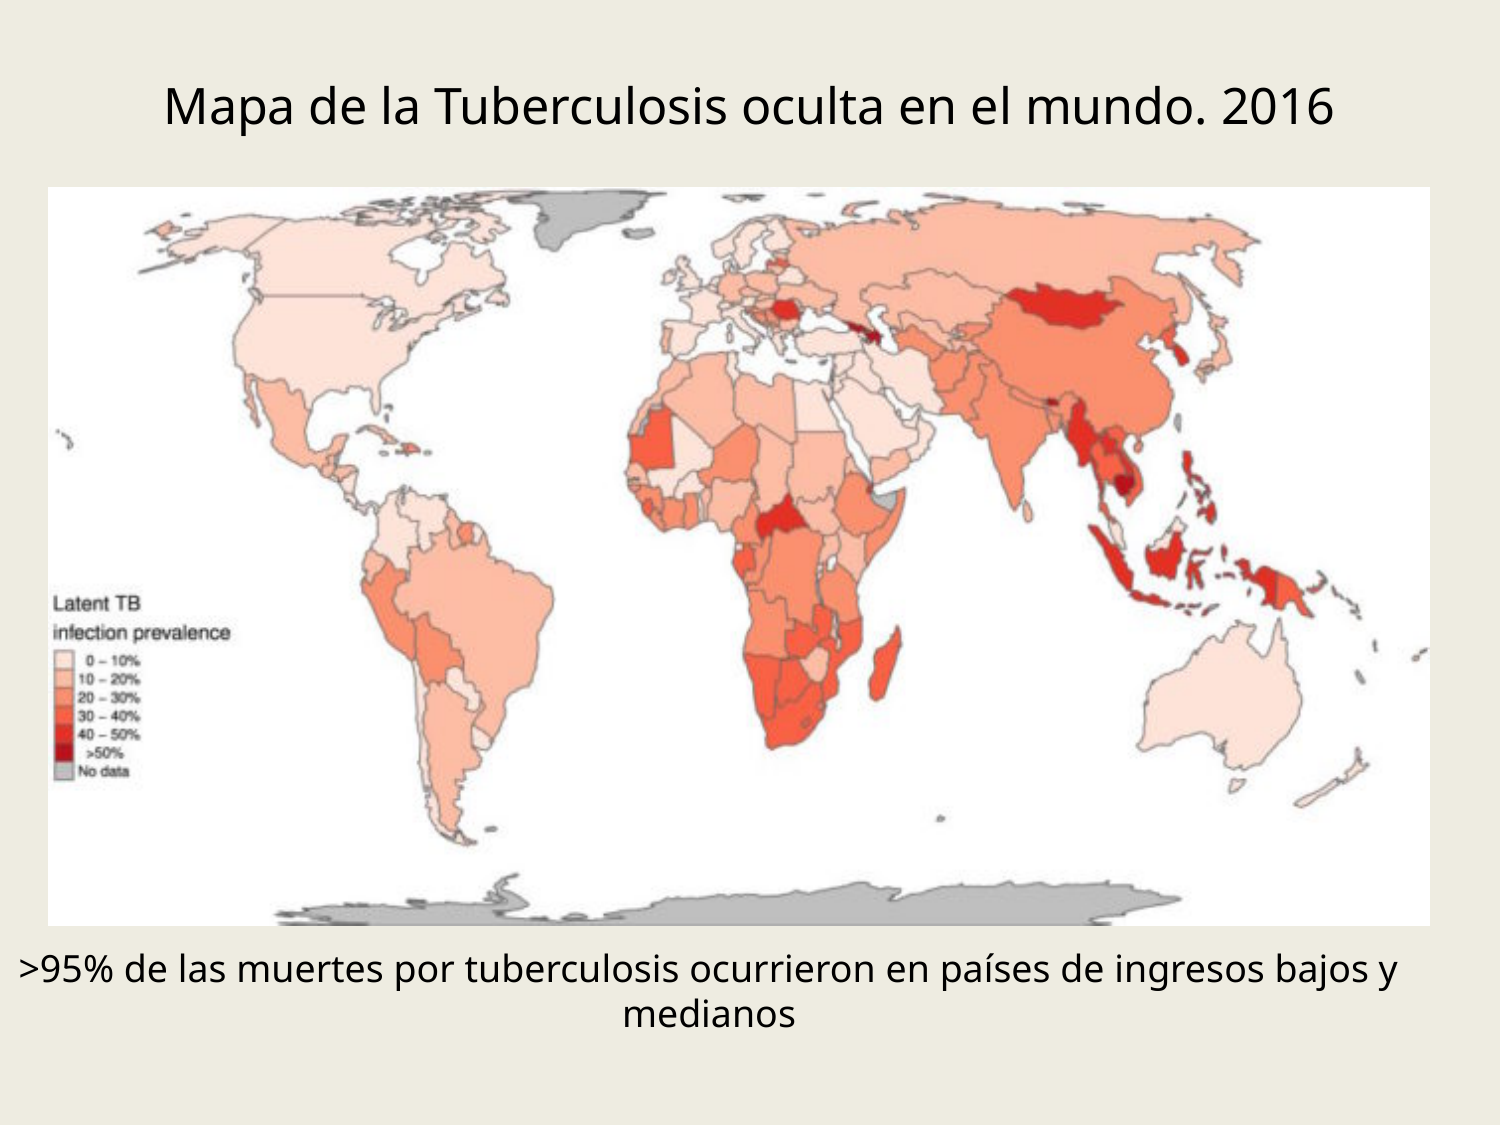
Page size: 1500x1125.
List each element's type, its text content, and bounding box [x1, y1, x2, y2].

picture [48, 187, 1430, 926]
text_box >95% de las muertes por tuberculosis ocurrieron en países de ingresos bajos y medianos [0, 937, 1418, 1088]
title Mapa de la Tuberculosis oculta en el mundo. 2016 [75, 45, 1425, 164]
